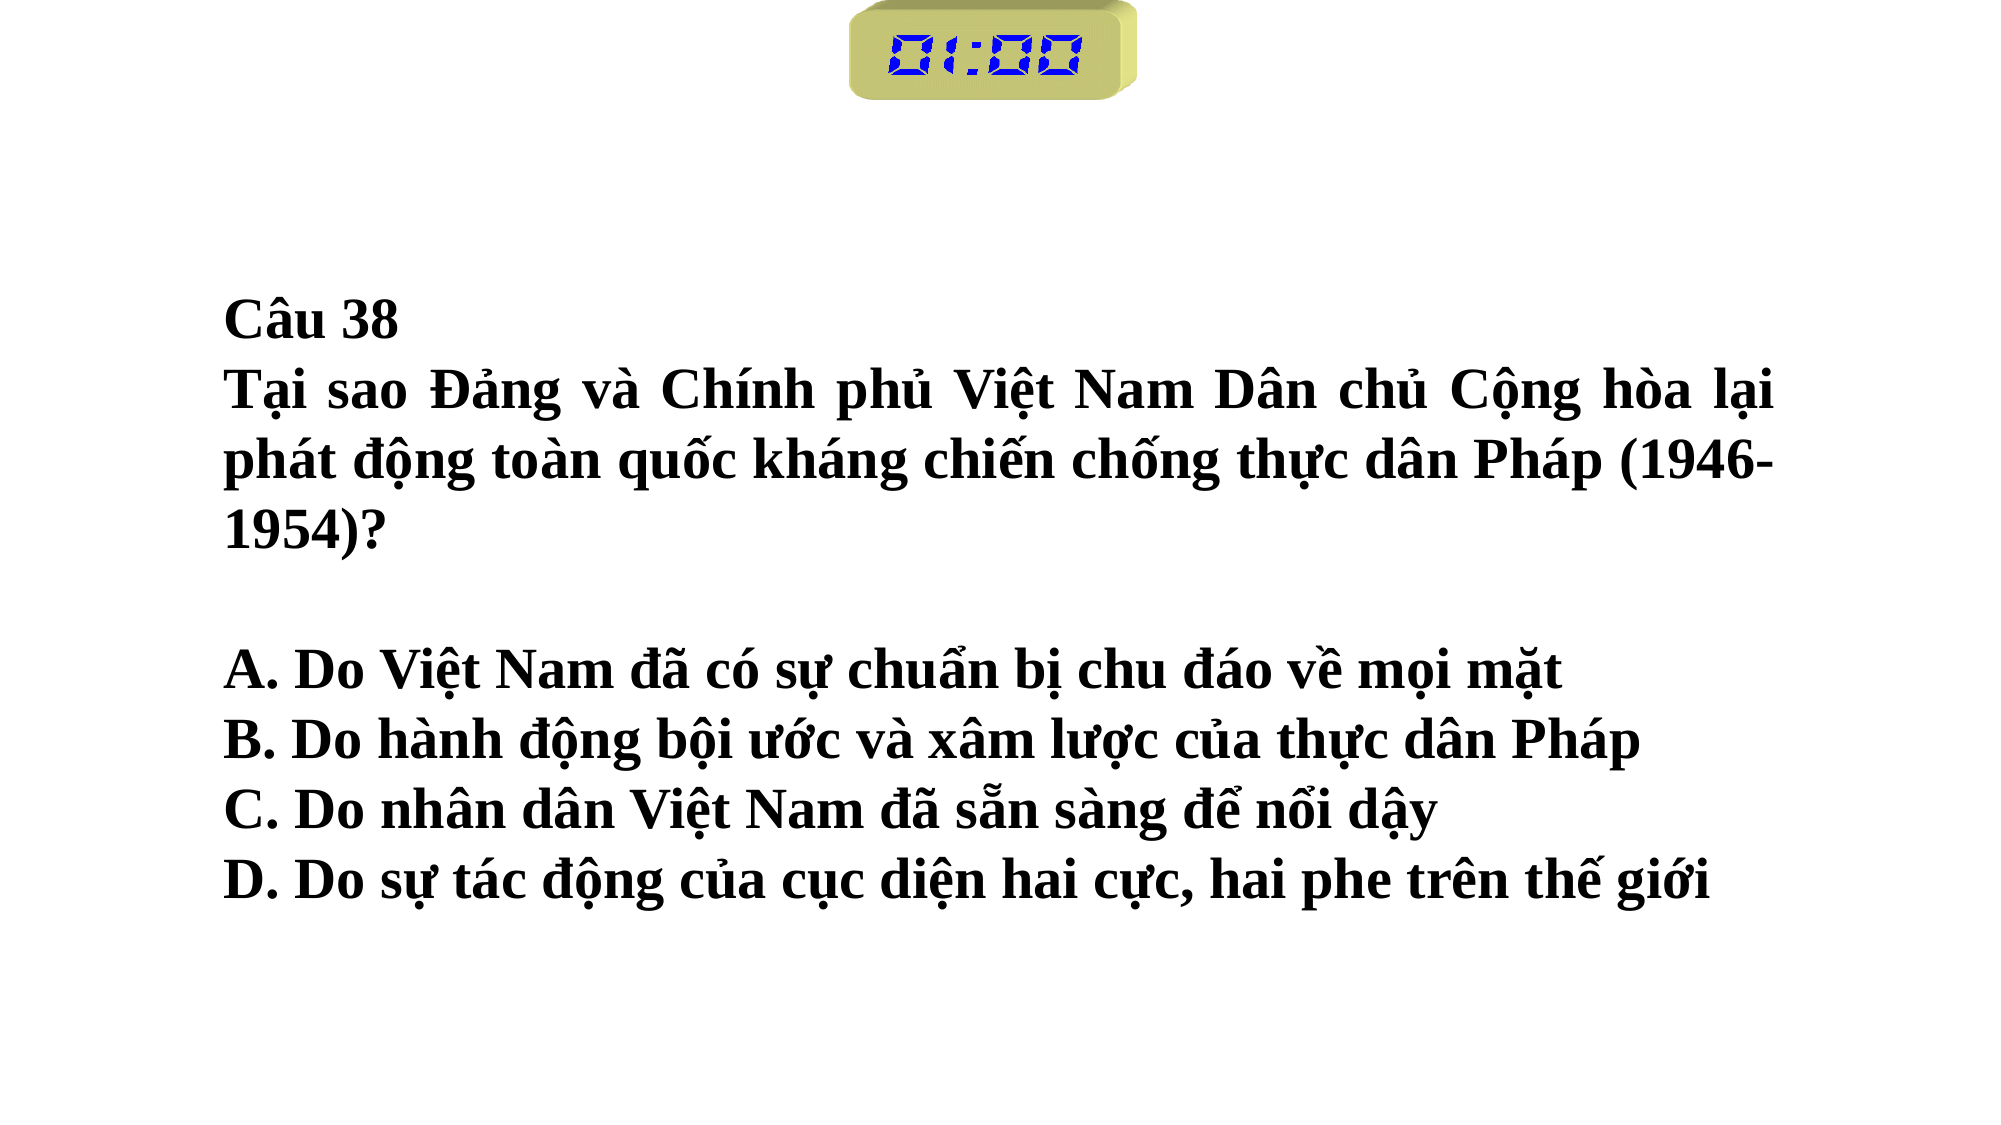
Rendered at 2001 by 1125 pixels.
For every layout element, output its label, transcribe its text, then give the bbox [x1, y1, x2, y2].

text_box Câu 38 Tại sao Đảng và Chính phủ Việt Nam Dân chủ Cộng hòa lại phát động toàn quốc kháng chiến chống thực dân Pháp (1946-1954)? A. Do Việt Nam đã có sự chuẩn bị chu đáo về mọi mặt B. Do hành động bội ước và xâm lược của thực dân Pháp C. Do nhân dân Việt Nam đã sẵn sàng để nổi dậy D. Do sự tác động của cục diện hai cực, hai phe trên thế giới [49, 98, 1952, 1092]
picture [848, 0, 1137, 101]
